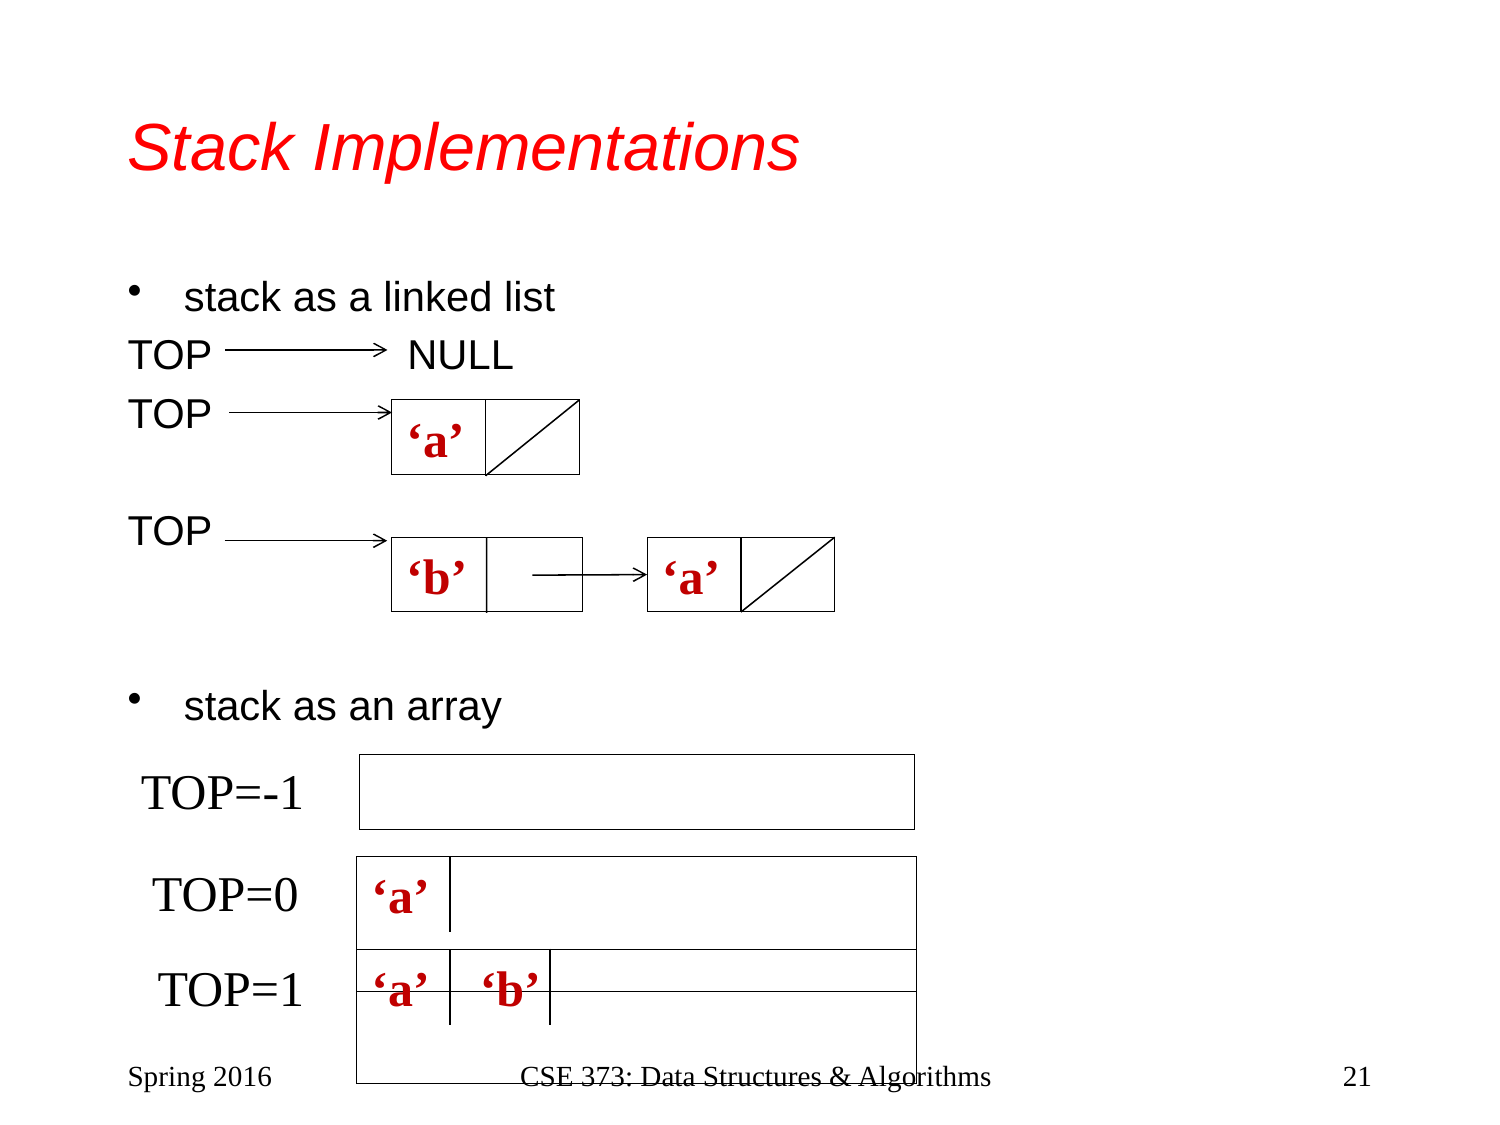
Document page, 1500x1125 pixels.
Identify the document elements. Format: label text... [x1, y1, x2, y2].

text_box ‘a’ [356, 856, 917, 949]
text_box TOP=-1 [126, 752, 320, 827]
text_box [359, 754, 915, 830]
text_box ‘b’ [393, 537, 486, 612]
text_box TOP=1 [142, 949, 320, 1025]
text_box ‘b’ [487, 537, 581, 612]
footer CSE 373: Data Structures & Algorithms [474, 1049, 1038, 1125]
text_box ‘a’ [648, 537, 737, 612]
text_box TOP=0 [137, 854, 314, 929]
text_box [740, 536, 835, 614]
text_box ‘a’ [393, 399, 484, 475]
slide_number 21 [1074, 1049, 1388, 1125]
slide_number Spring 2016 [112, 1049, 426, 1125]
list stack as a linked list TOP NULL TOP TOP stack as an array [112, 262, 1388, 1001]
title Stack Implementations [112, 49, 1388, 238]
text_box ‘a’ ‘b’ [356, 949, 917, 1084]
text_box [485, 399, 580, 476]
